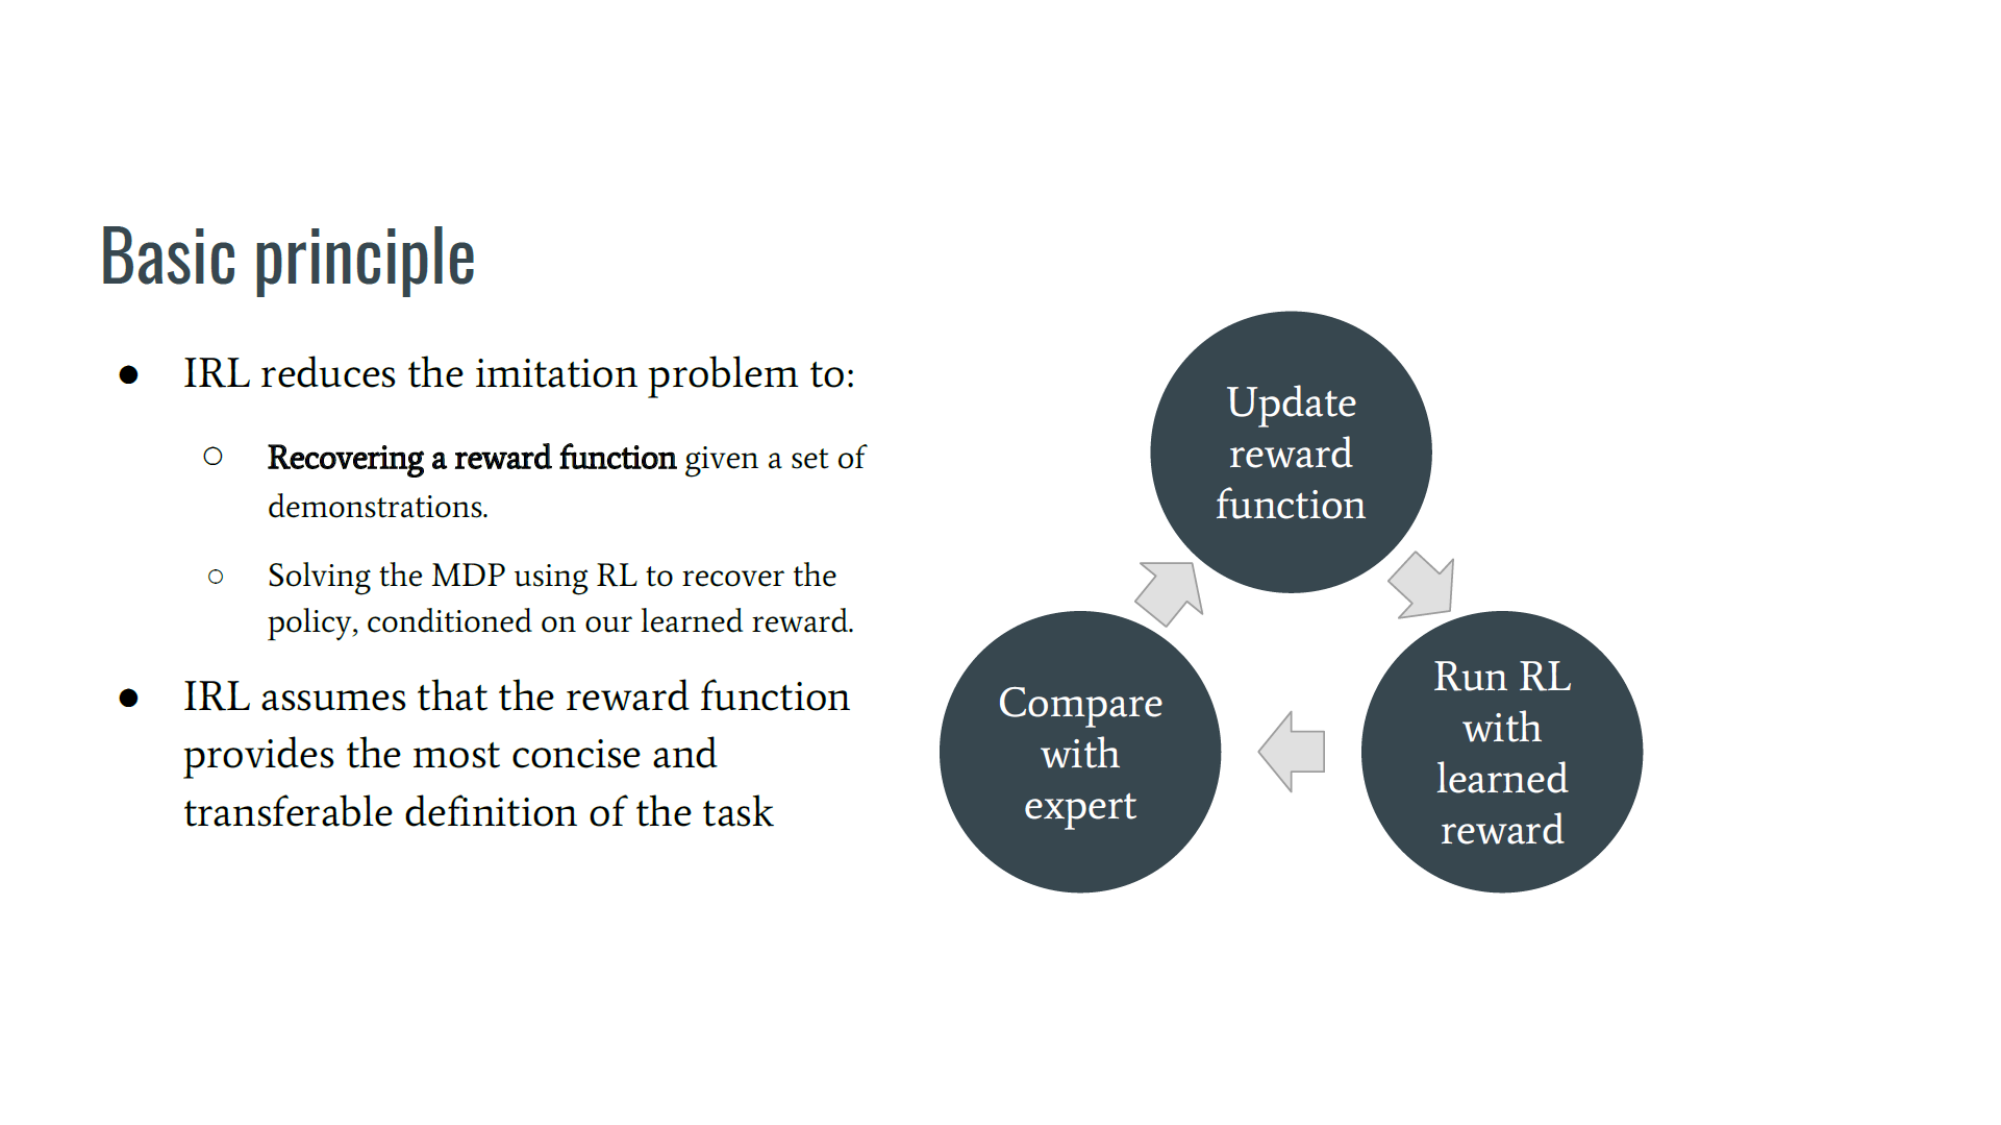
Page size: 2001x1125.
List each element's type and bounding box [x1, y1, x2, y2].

picture [36, 149, 1696, 1022]
